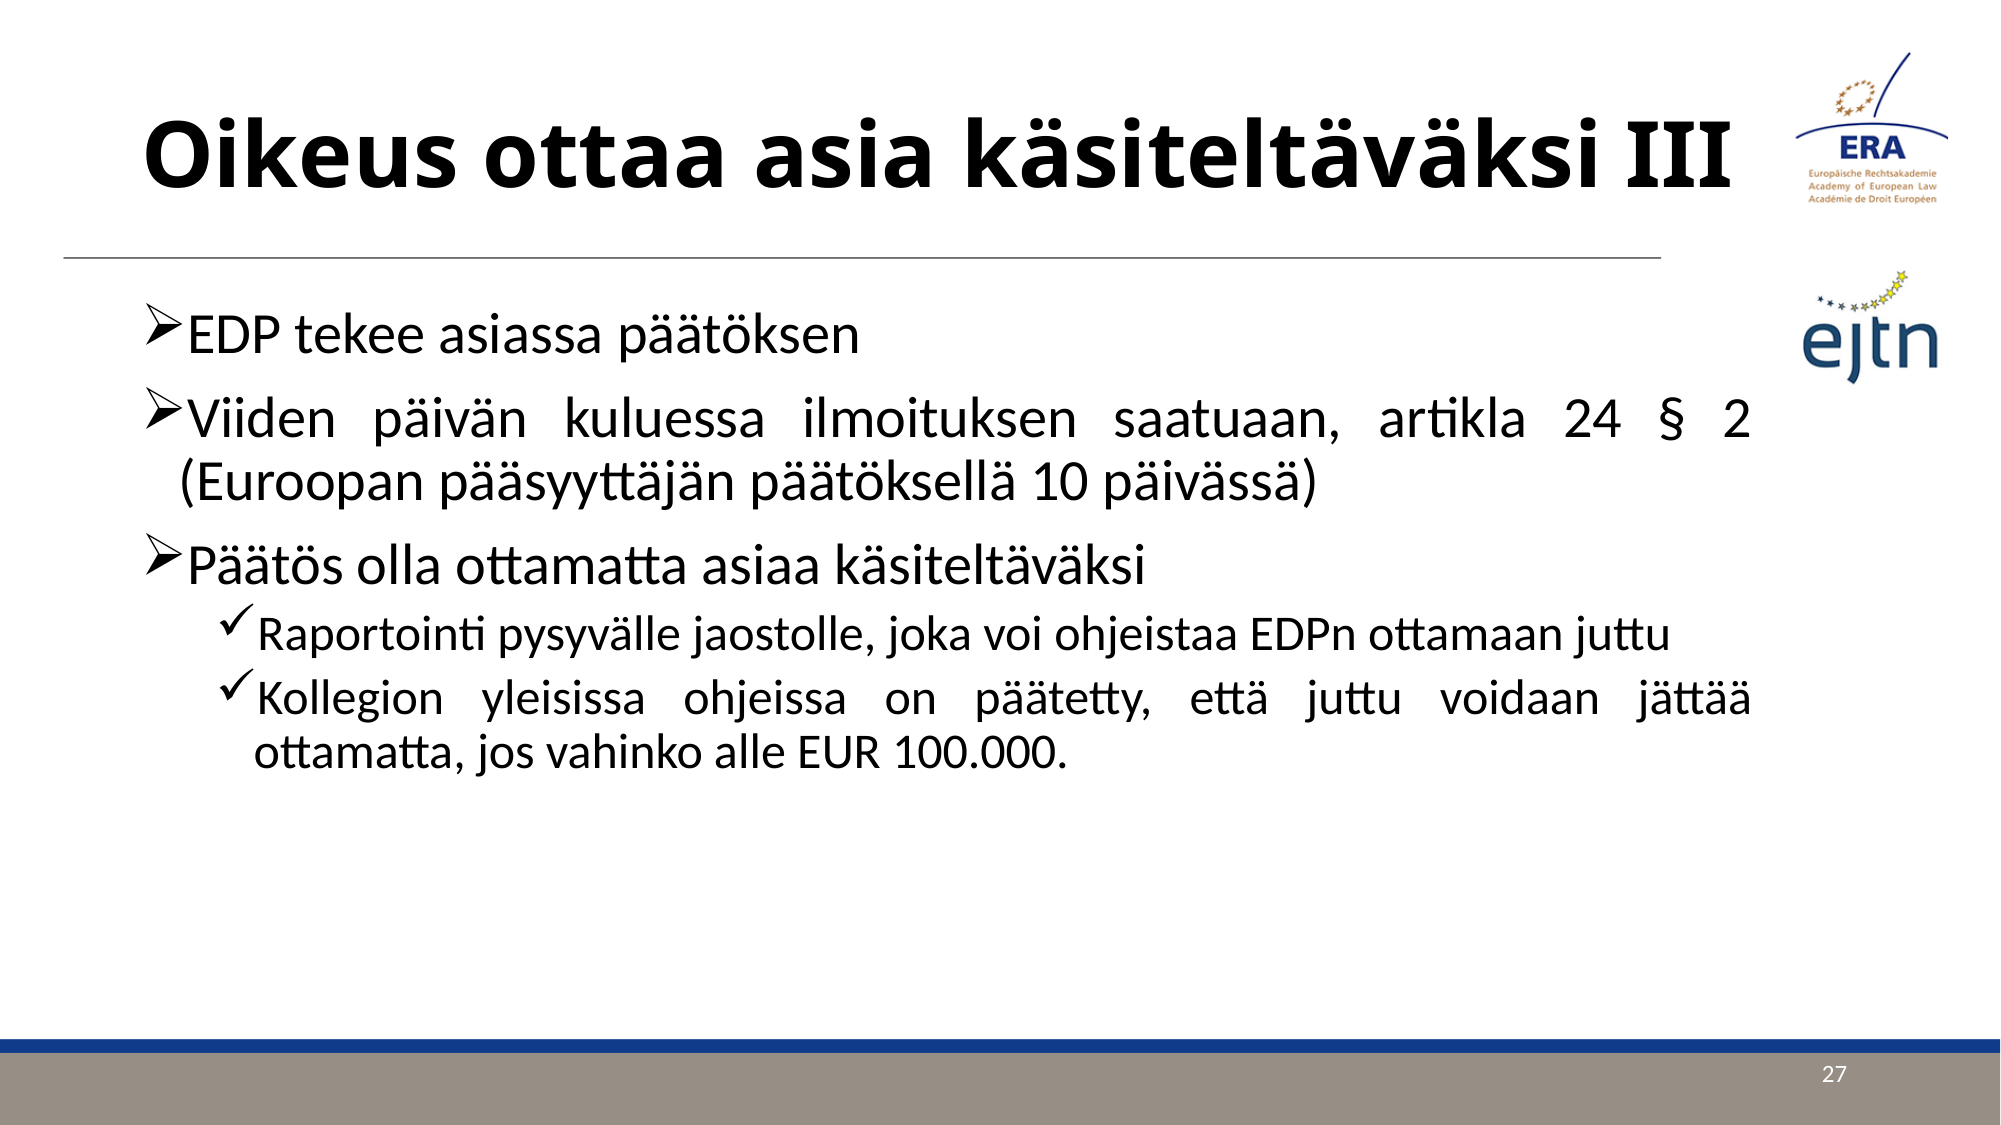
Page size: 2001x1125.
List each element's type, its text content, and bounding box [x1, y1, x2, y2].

list EDP tekee asiassa päätöksen Viiden päivän kuluessa ilmoituksen saatuaan, artikla 24 § 2 (Euroopan pääsyyttäjän päätöksellä 10 päivässä) Päätös olla ottamatta asiaa käsiteltäväksi Raportointi pysyvälle jaostolle, joka voi ohjeistaa EDPn ottamaan juttu Kollegion yleisissa ohjeissa on päätetty, että juttu voidaan jättää ottamatta, jos vahinko alle EUR 100.000. [125, 296, 1768, 968]
title Oikeus ottaa asia käsiteltäväksi III [125, 48, 1851, 267]
slide_number 27 [1412, 1042, 1863, 1103]
picture [0, 0, 2001, 1125]
